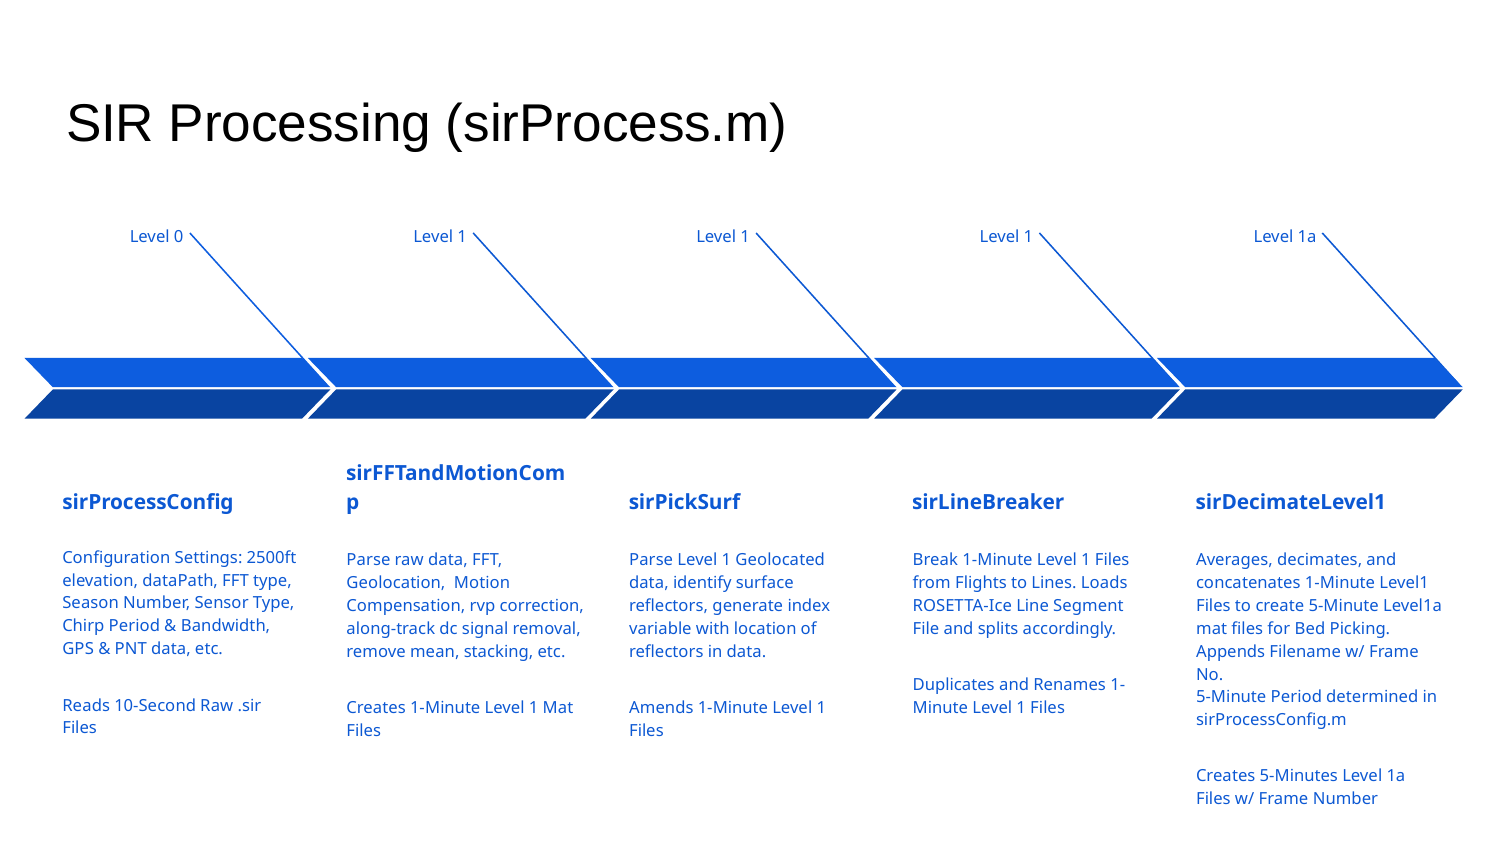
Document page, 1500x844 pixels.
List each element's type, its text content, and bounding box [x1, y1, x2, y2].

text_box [1156, 207, 1464, 682]
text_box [24, 207, 331, 680]
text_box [331, 207, 589, 682]
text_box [873, 207, 1155, 682]
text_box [590, 207, 872, 682]
title SIR Processing (sirProcess.m) [51, 72, 1449, 167]
